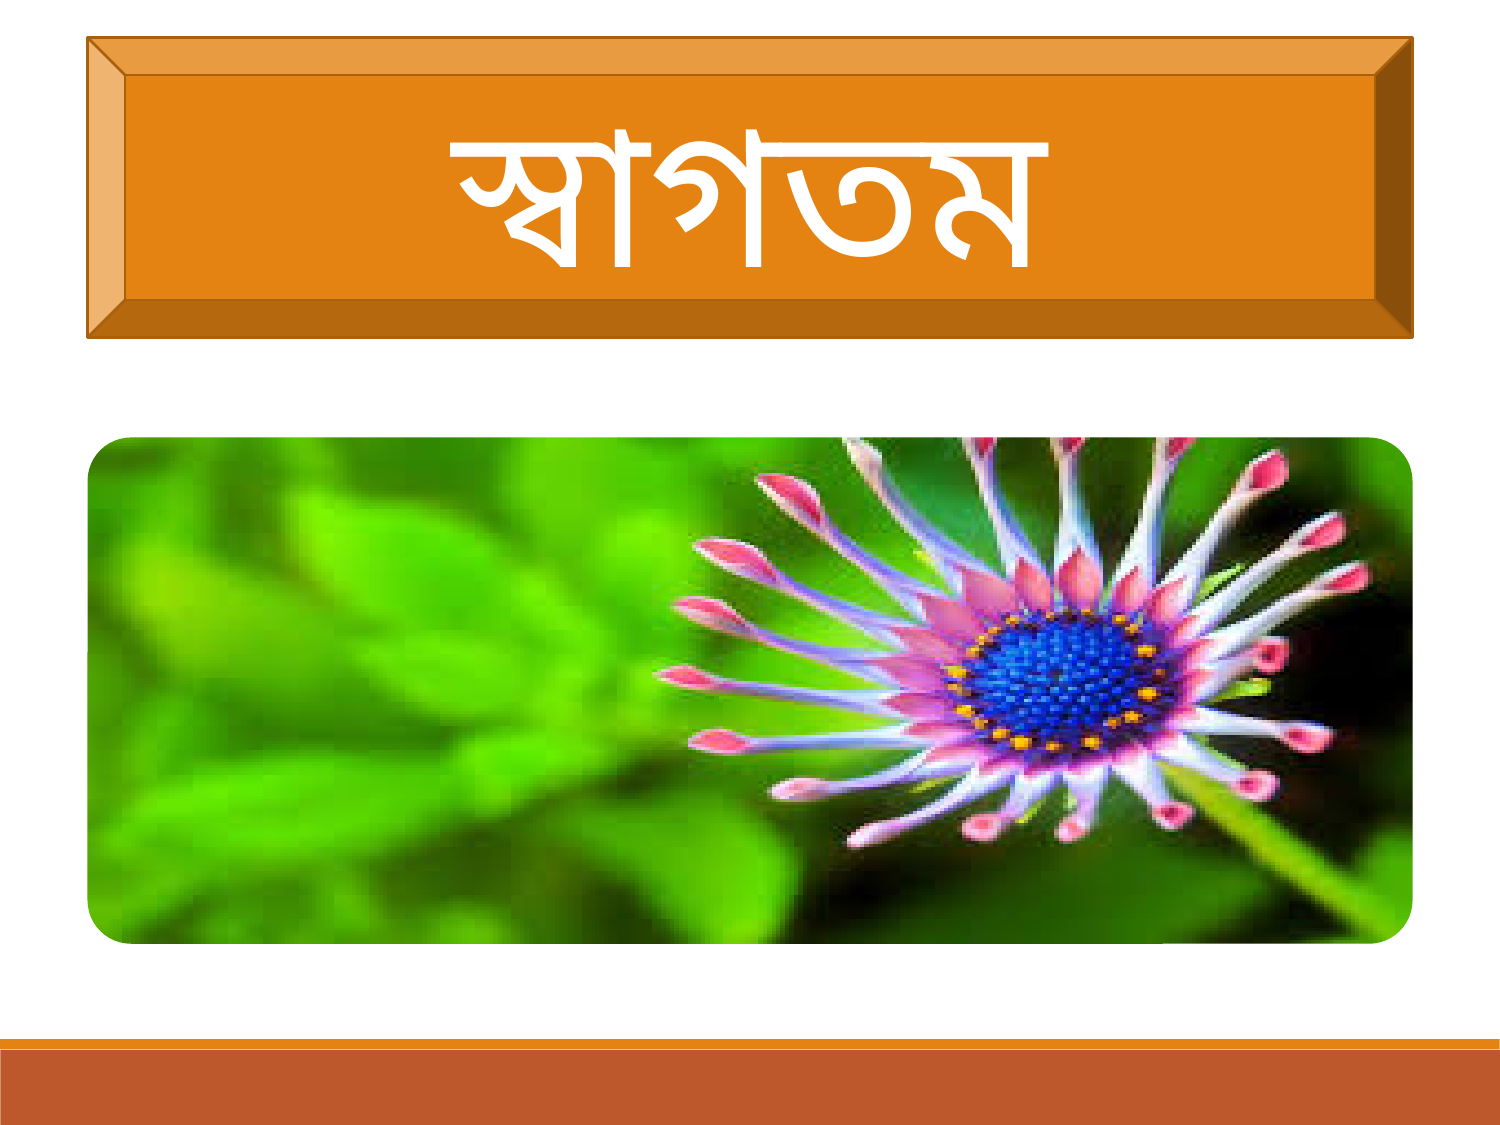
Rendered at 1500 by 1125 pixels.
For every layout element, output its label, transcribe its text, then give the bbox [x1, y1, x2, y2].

picture [86, 436, 1414, 945]
text_box স্বাগতম [86, 36, 1414, 339]
